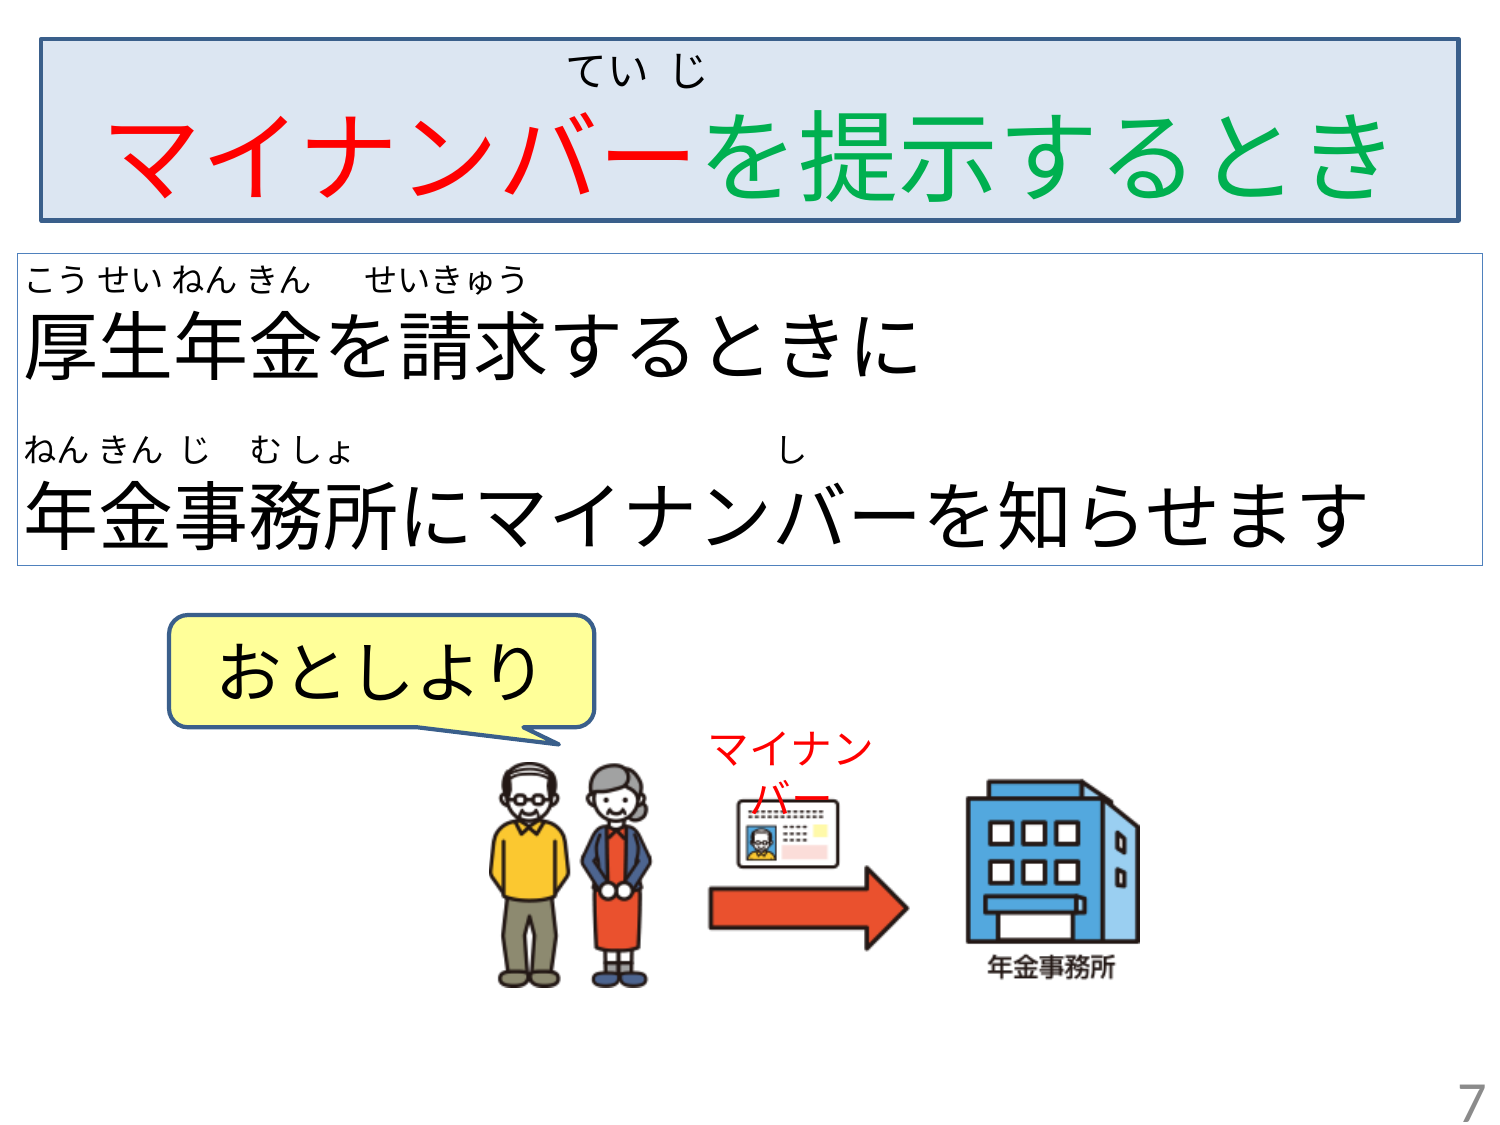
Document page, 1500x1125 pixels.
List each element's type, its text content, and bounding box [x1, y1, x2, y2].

picture [489, 762, 1141, 988]
text_box マイナンバー [655, 715, 927, 761]
text_box こう せい ねん きん せいきゅう 厚生年金を請求するときに ねん きん じ む しょ し 年金事務所にマイナンバーを知らせます [17, 253, 1483, 566]
text_box おとしより [166, 612, 597, 747]
text_box てい じ マイナンバーを提示するとき [39, 37, 1461, 223]
slide_number 6 [1151, 1068, 1500, 1125]
